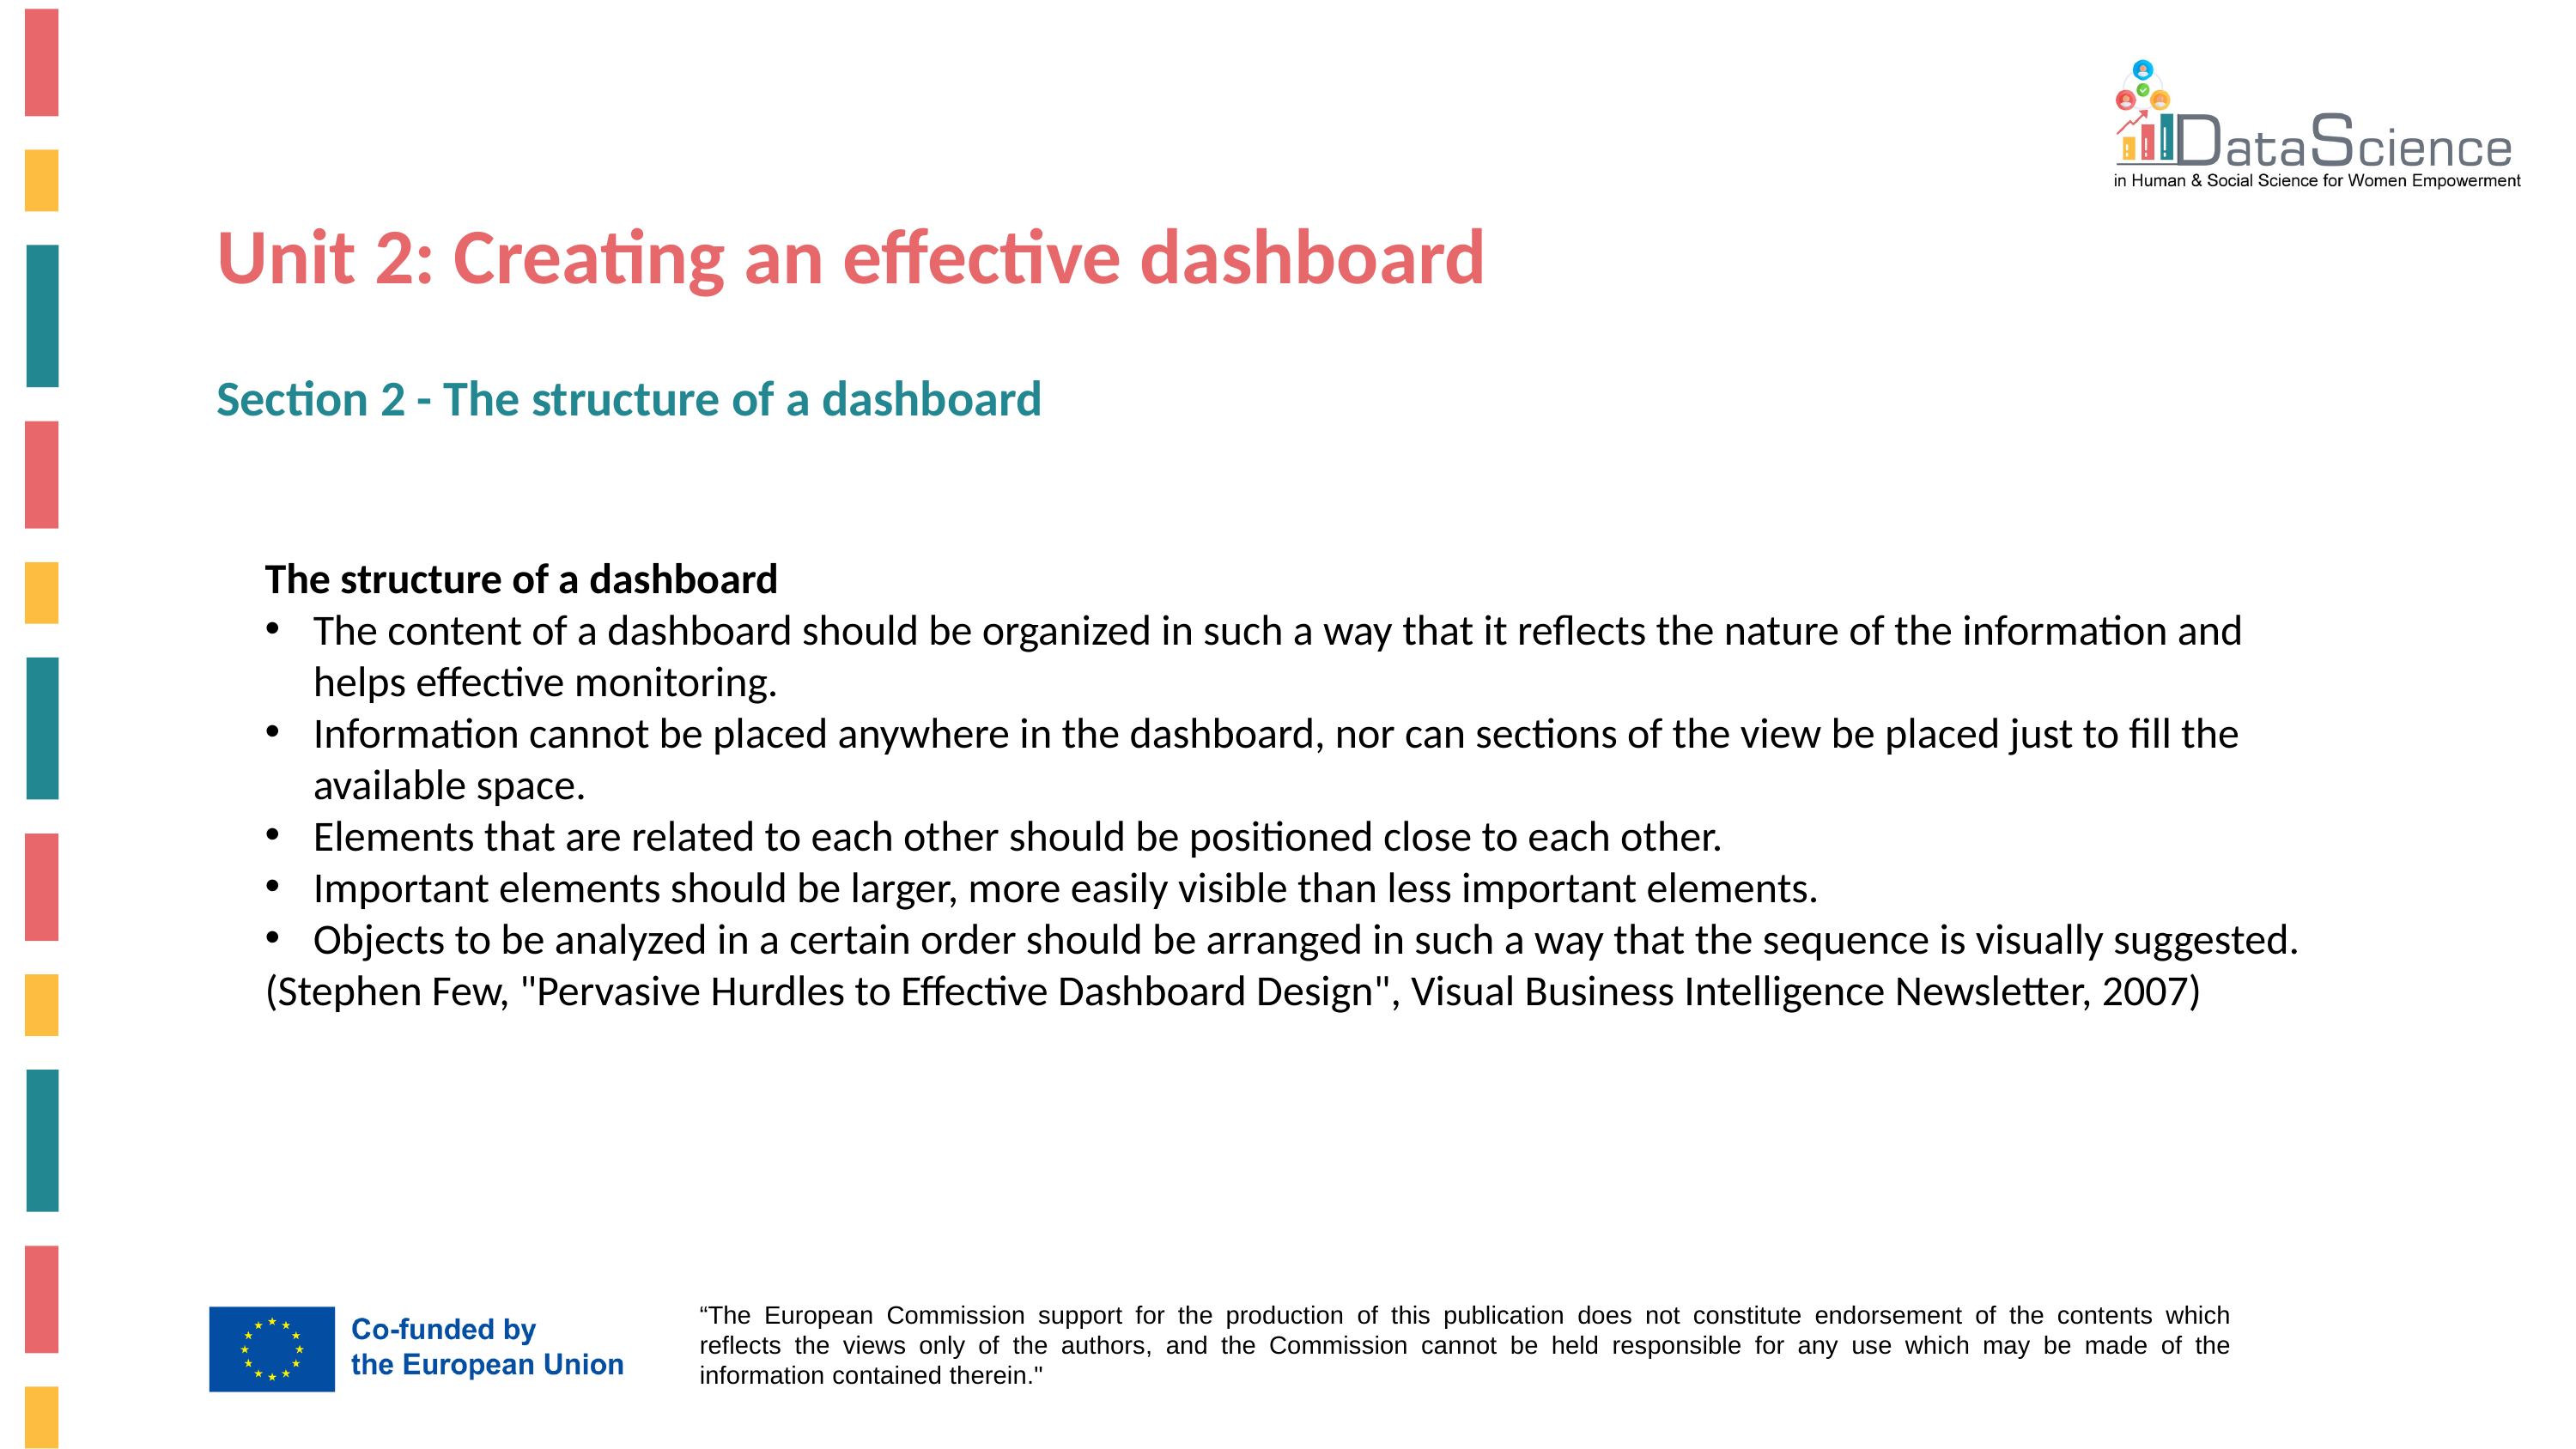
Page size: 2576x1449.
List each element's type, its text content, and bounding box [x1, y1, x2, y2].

text_box The structure of a dashboard The content of a dashboard should be organized in such a way that it reflects the nature of the information and helps effective monitoring. Information cannot be placed anywhere in the dashboard, nor can sections of the view be placed just to fill the available space. Elements that are related to each other should be positioned close to each other. Important elements should be larger, more easily visible than less important elements. Objects to be analyzed in a certain order should be arranged in such a way that the sequence is visually suggested. (Stephen Few, "Pervasive Hurdles to Effective Dashboard Design", Visual Business Intelligence Newsletter, 2007) [252, 543, 2324, 1021]
picture [204, 1301, 655, 1397]
text_box Unit 2: Creating an effective dashboard [204, 198, 1932, 392]
picture [2114, 58, 2522, 191]
text_box Section 2 - The structure of a dashboard [204, 359, 1619, 433]
